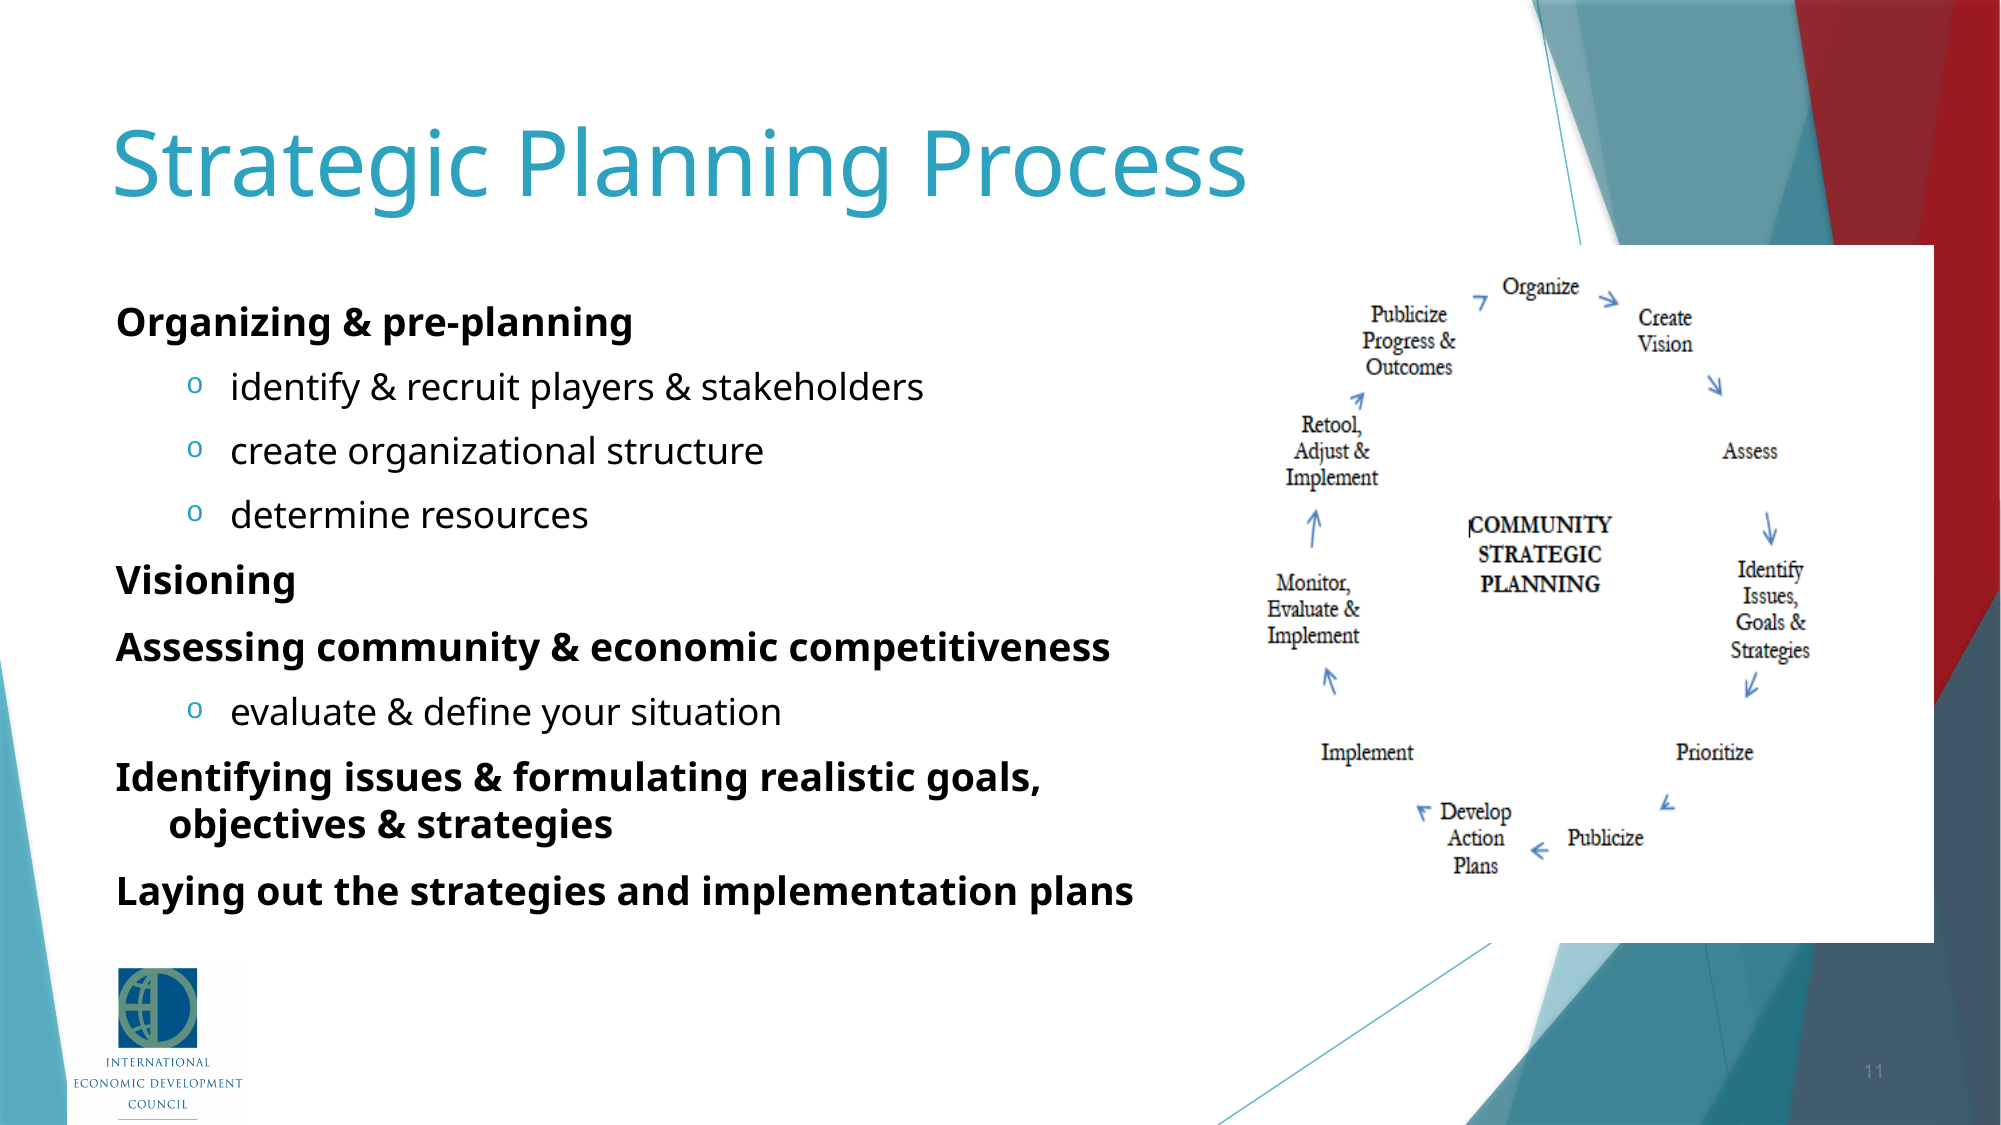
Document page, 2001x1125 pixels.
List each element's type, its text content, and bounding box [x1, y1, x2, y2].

slide_number 11 [1500, 1042, 1900, 1103]
title Strategic Planning Process [96, 5, 1507, 222]
picture [1163, 244, 1934, 944]
list Organizing & pre-planning identify & recruit players & stakeholders create organizational structure determine resources Visioning Assessing community & economic competitiveness evaluate & define your situation Identifying issues & formulating realistic goals, objectives & strategies Laying out the strategies and implementation plans [100, 289, 1158, 926]
picture [67, 963, 249, 1125]
